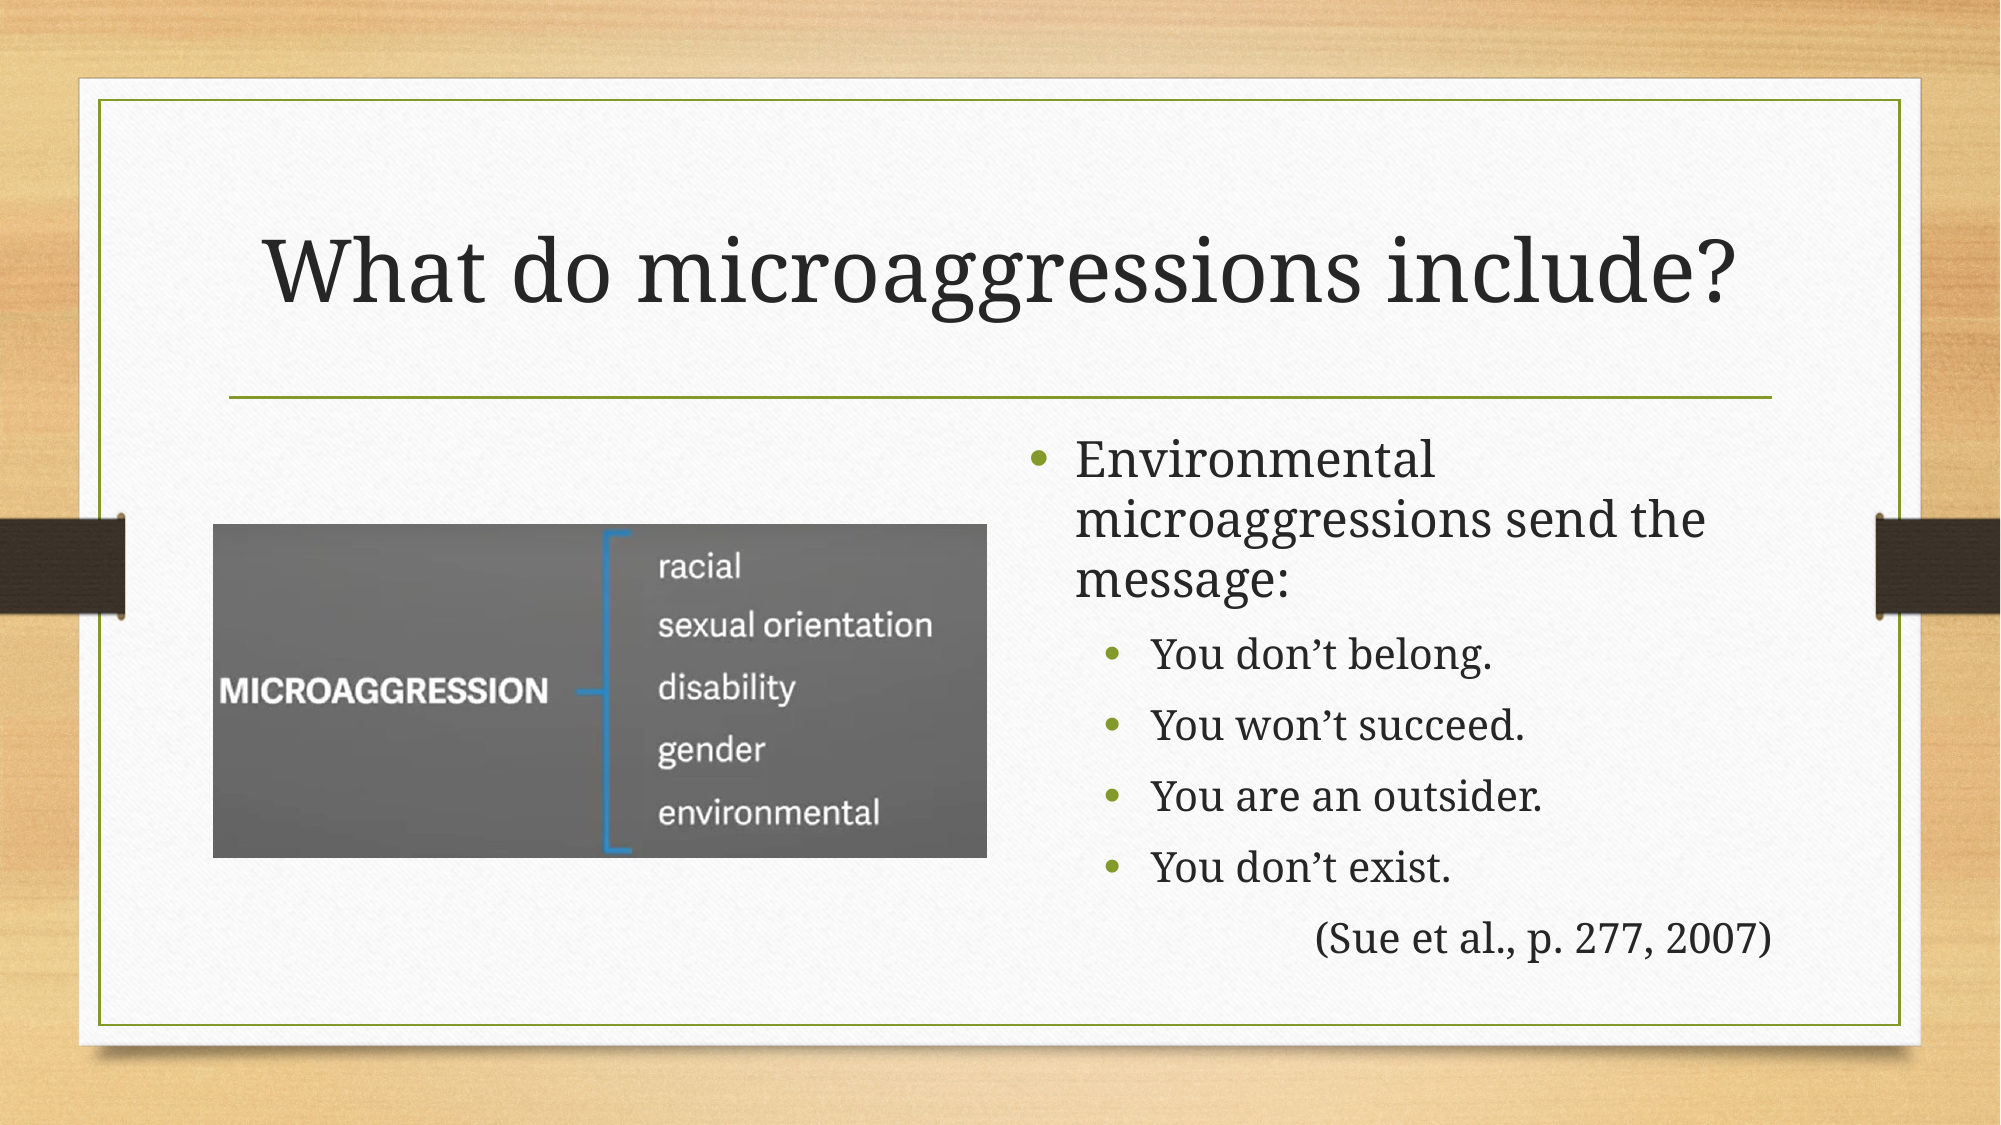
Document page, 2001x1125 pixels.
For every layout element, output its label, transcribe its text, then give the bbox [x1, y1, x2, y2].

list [212, 524, 988, 859]
title What do microaggressions include? [212, 161, 1788, 375]
list Environmental microaggressions send the message: You don’t belong. You won’t succeed. You are an outsider. You don’t exist. (Sue et al., p. 277, 2007) [1013, 420, 1788, 963]
picture [0, 0, 2001, 1125]
